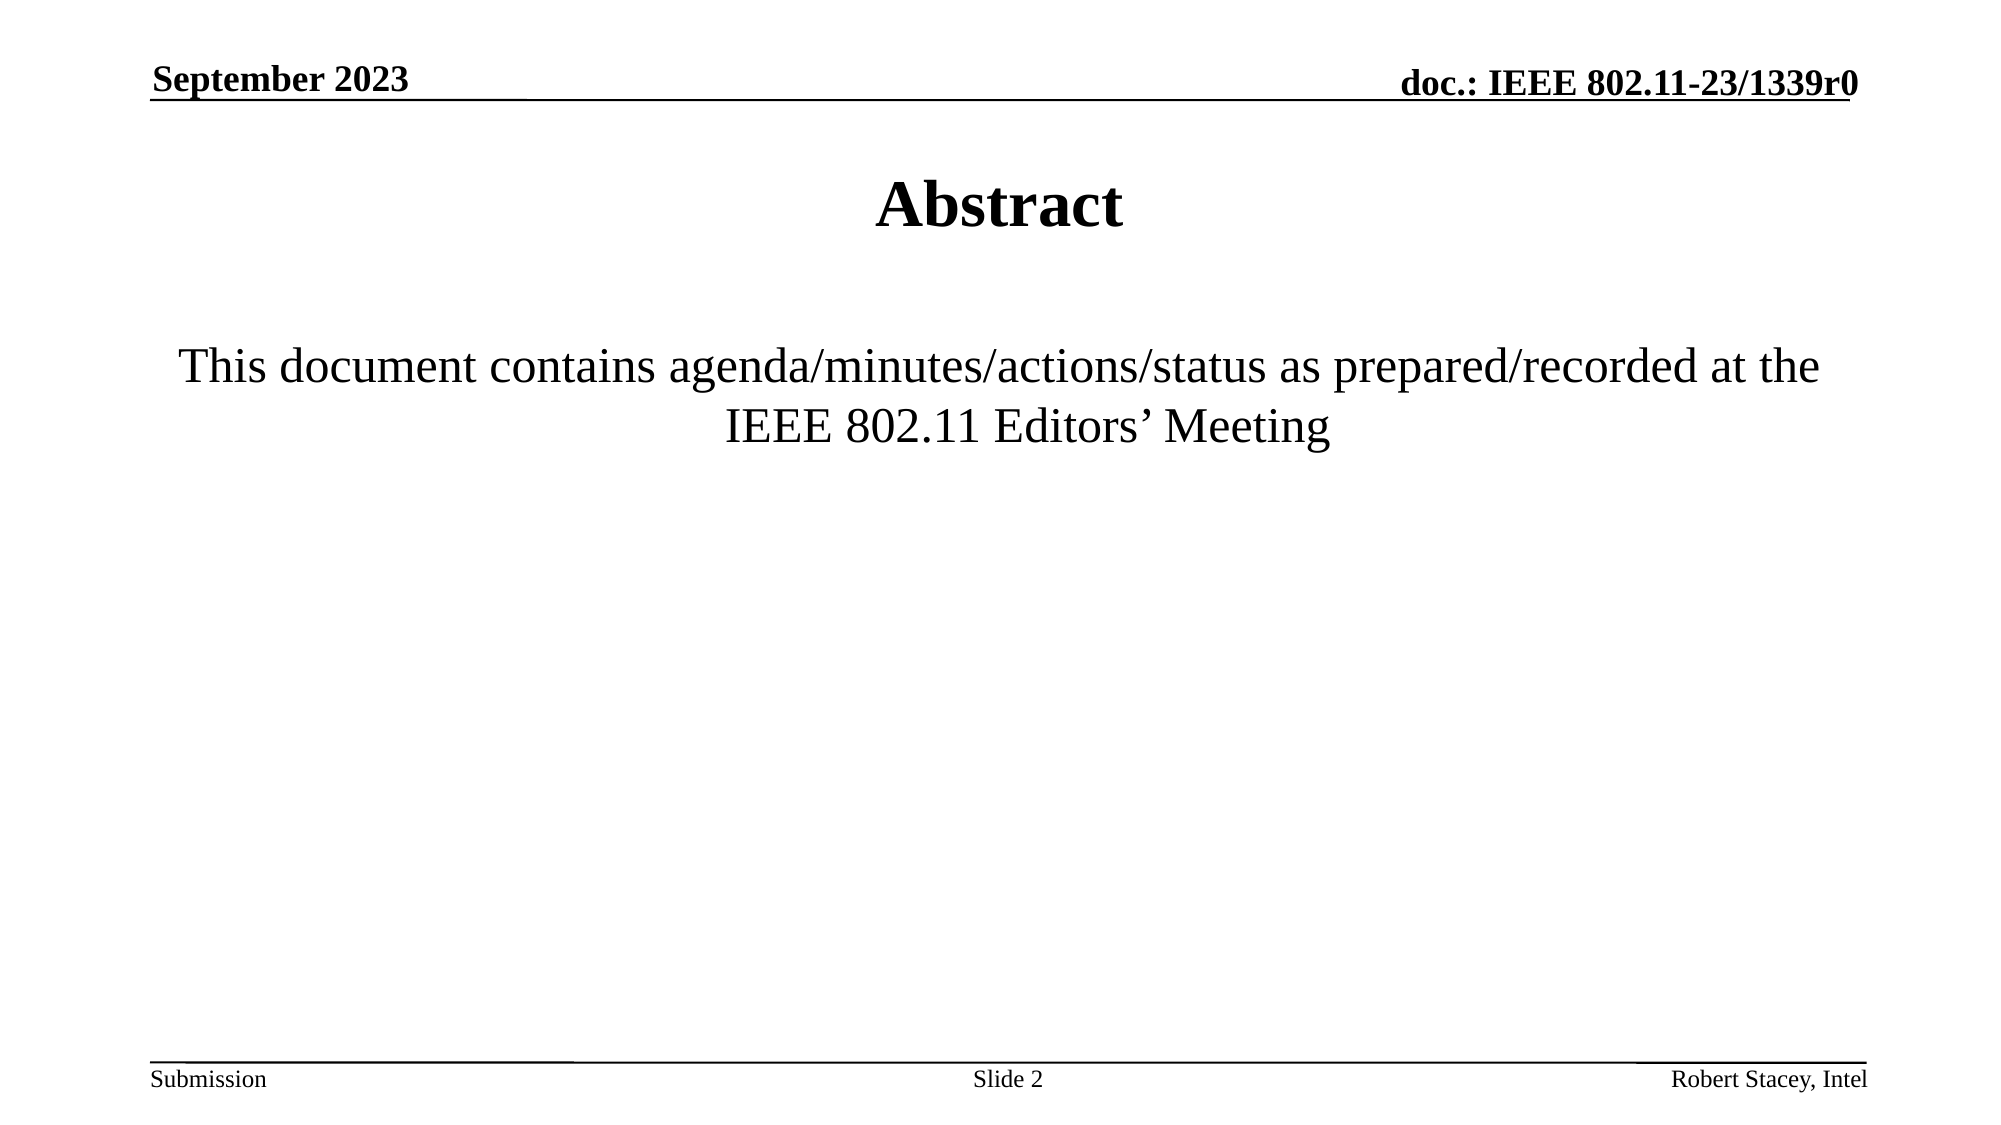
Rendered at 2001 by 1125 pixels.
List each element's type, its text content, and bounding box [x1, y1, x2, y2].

title Abstract [149, 112, 1850, 288]
list This document contains agenda/minutes/actions/status as prepared/recorded at the IEEE 802.11 Editors’ Meeting [149, 324, 1850, 1000]
slide_number Slide 2 [950, 1061, 1067, 1123]
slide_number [152, 54, 563, 100]
footer Robert Stacey, Intel [1171, 1061, 1869, 1093]
